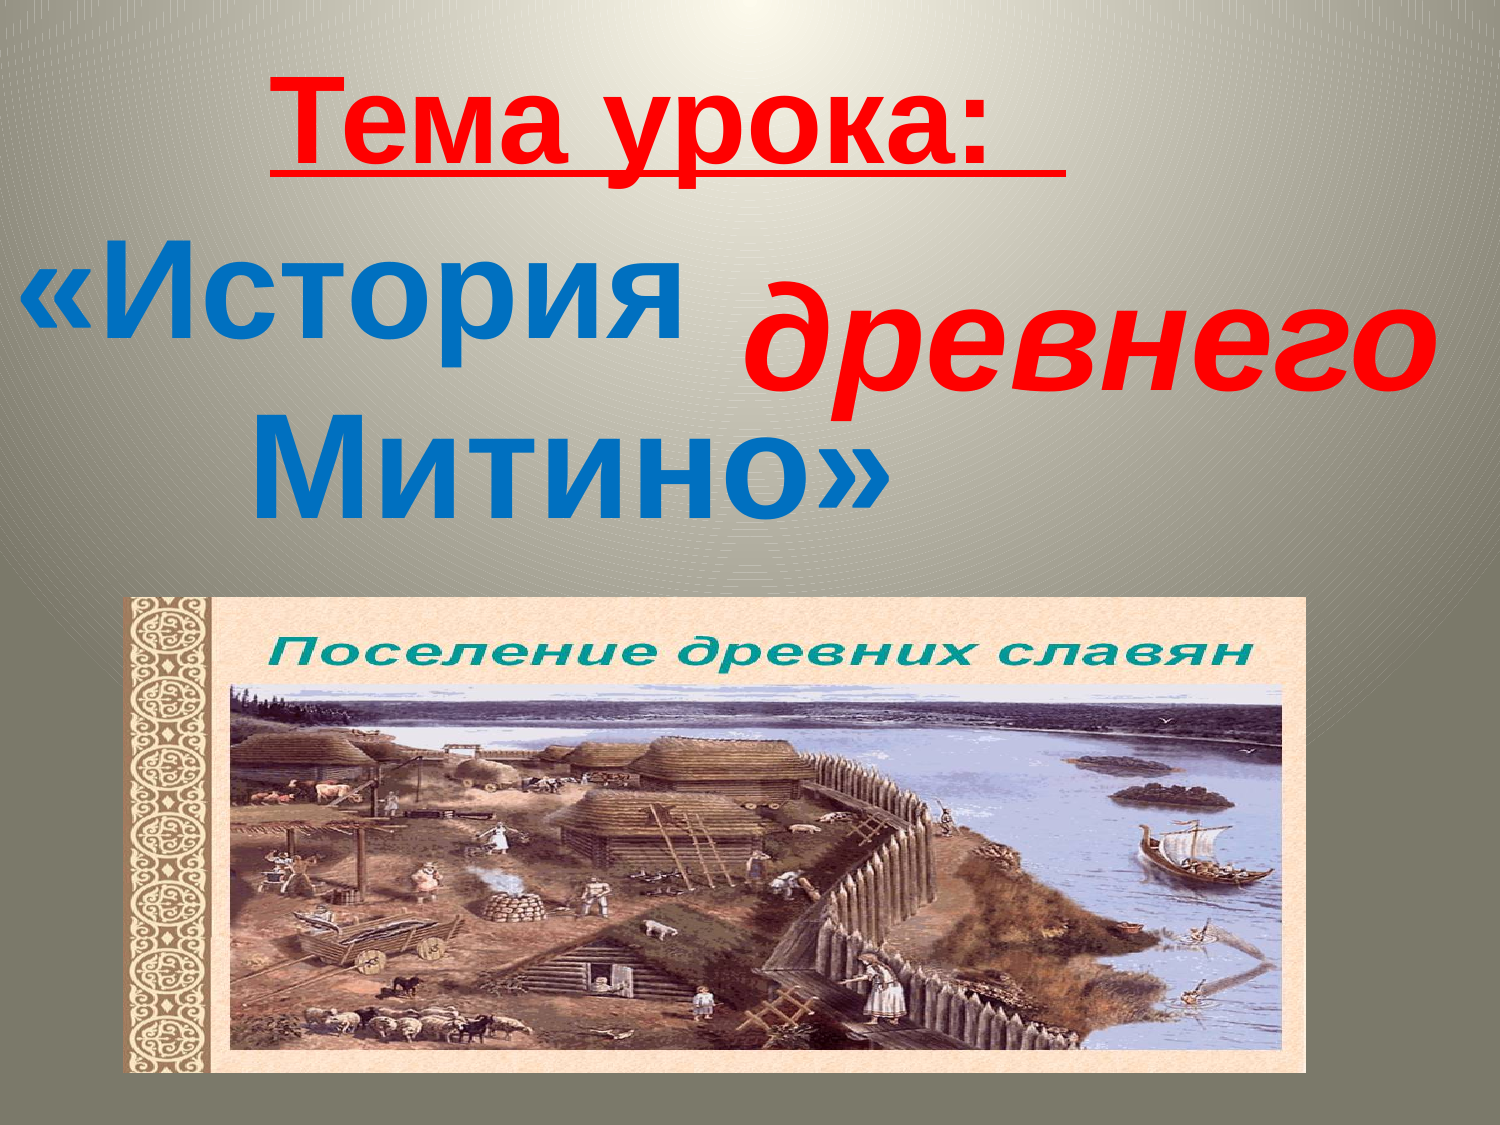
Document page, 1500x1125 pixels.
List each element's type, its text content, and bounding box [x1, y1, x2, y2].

text_box Тема урока: «История Митино» [0, 30, 1459, 556]
picture [123, 597, 1306, 1074]
